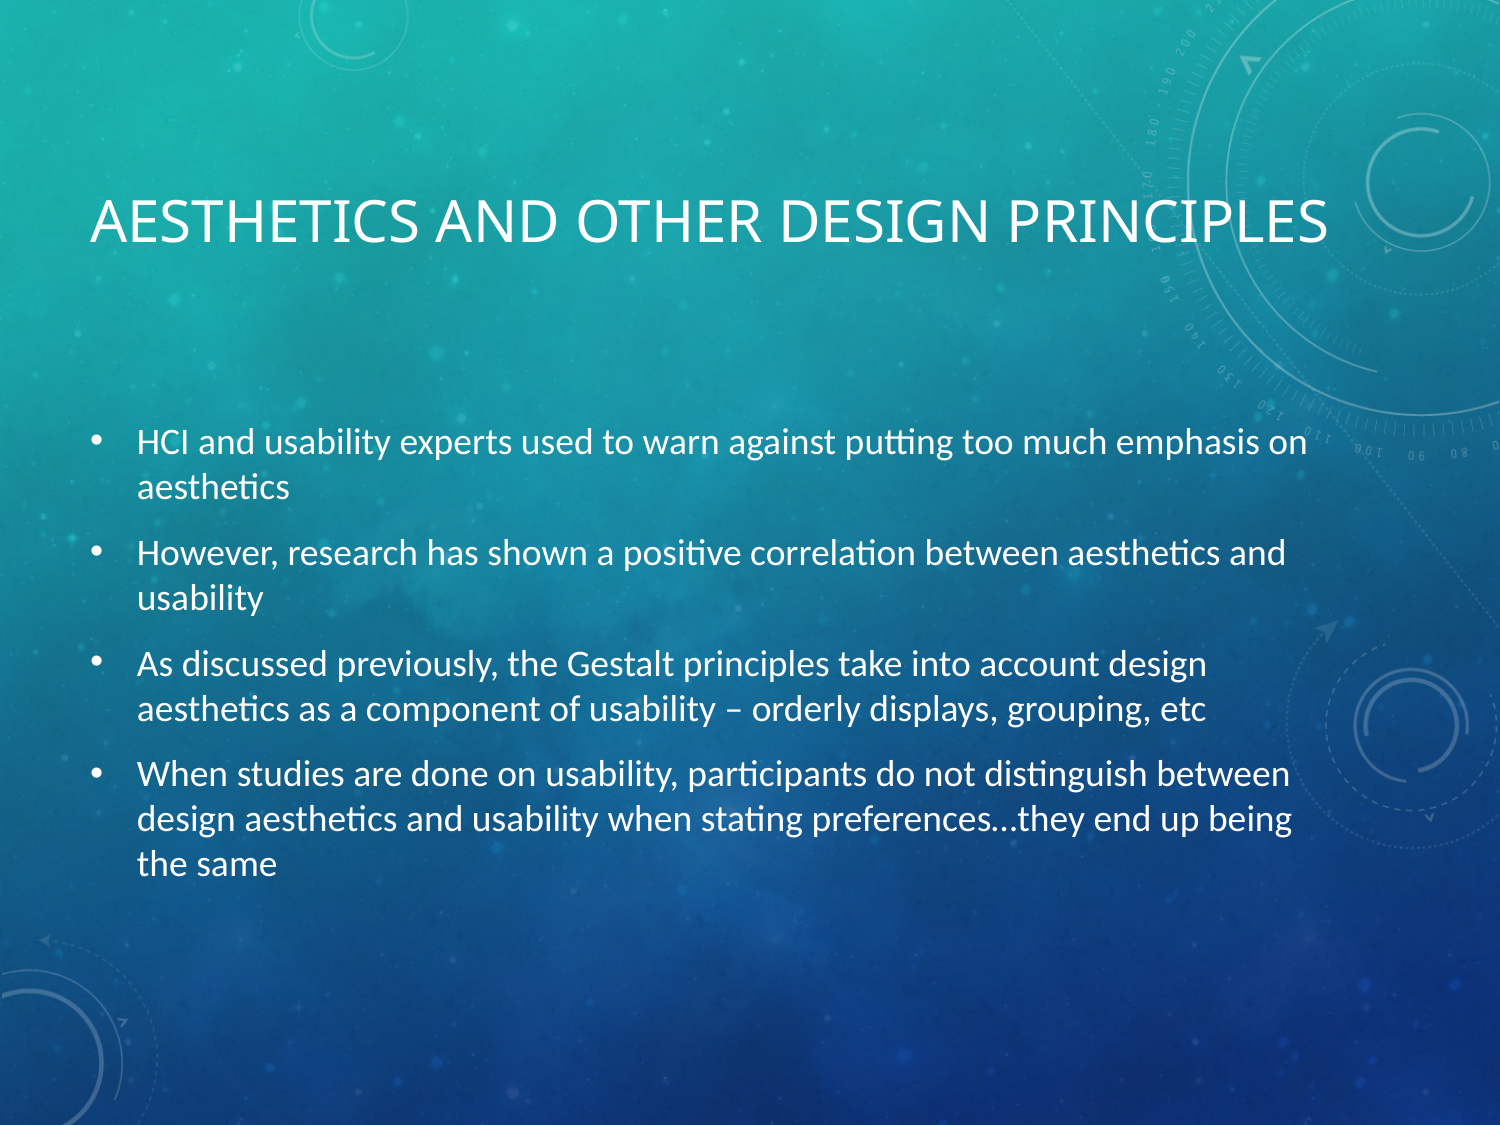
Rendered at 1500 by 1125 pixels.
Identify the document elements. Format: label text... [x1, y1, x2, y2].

list HCI and usability experts used to warn against putting too much emphasis on aesthetics However, research has shown a positive correlation between aesthetics and usability As discussed previously, the Gestalt principles take into account design aesthetics as a component of usability – orderly displays, grouping, etc When studies are done on usability, participants do not distinguish between design aesthetics and usability when stating preferences…they end up being the same [75, 351, 1350, 950]
title Aesthetics and Other Design Principles [75, 99, 1350, 339]
picture [0, 0, 1500, 1125]
